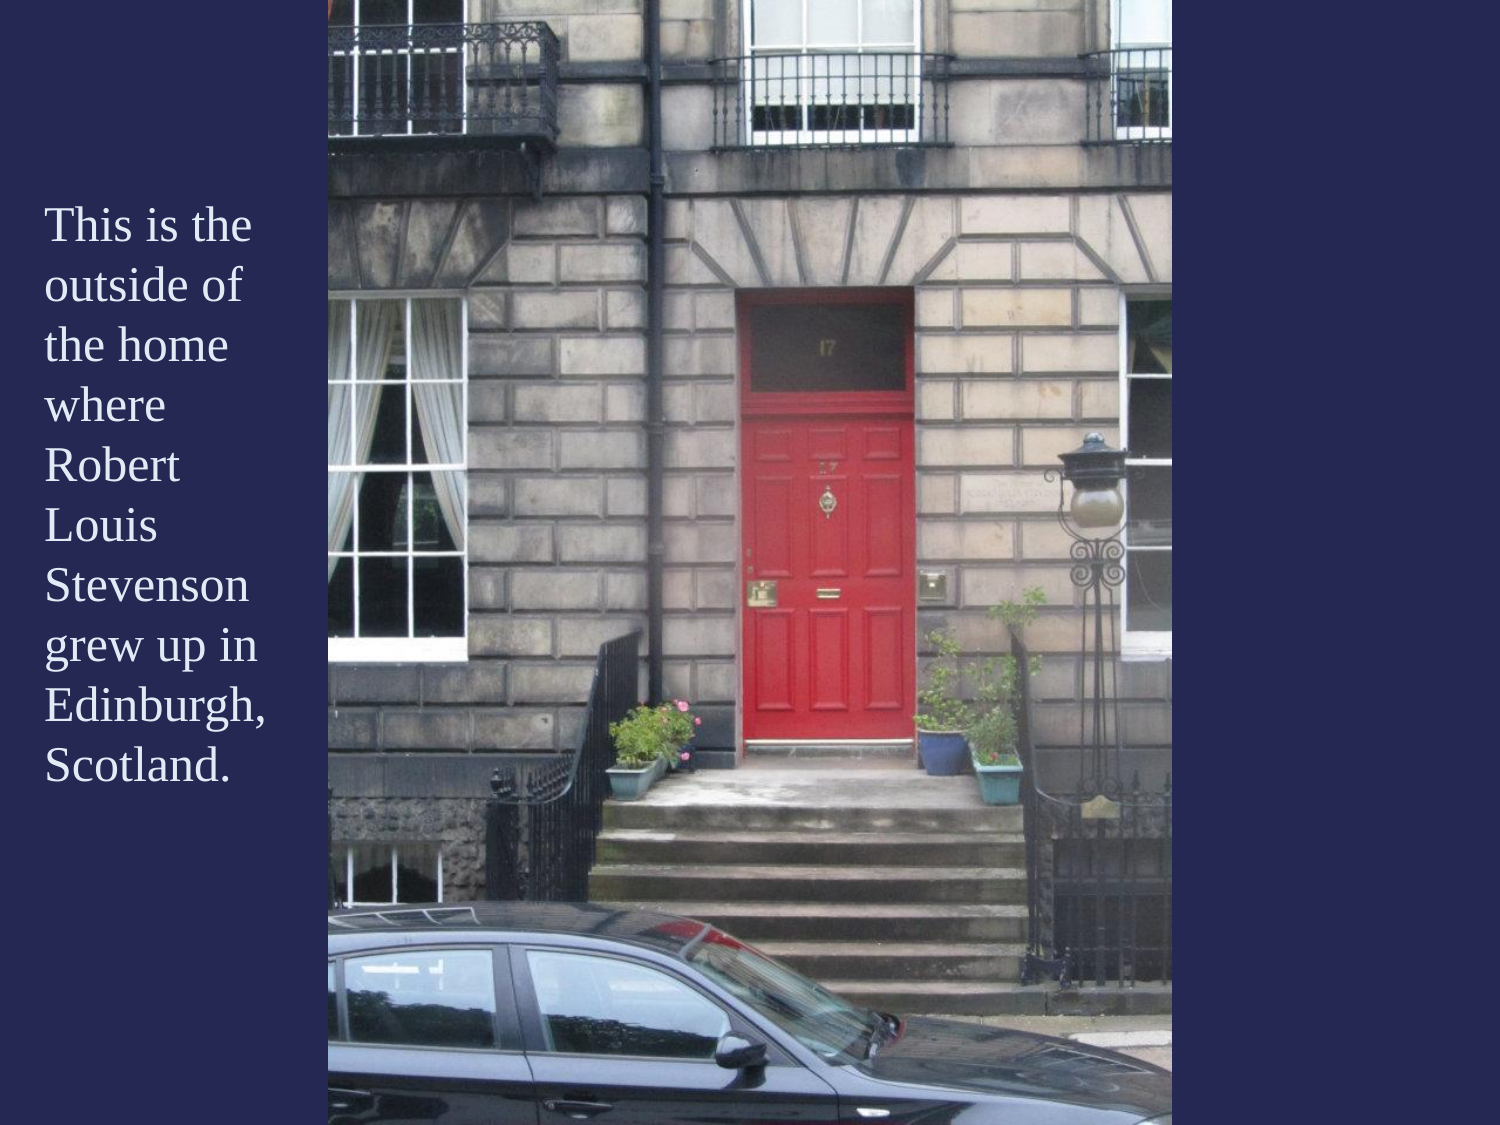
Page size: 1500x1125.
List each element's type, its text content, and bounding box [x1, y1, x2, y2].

picture [327, 0, 1173, 1125]
text_box This is the outside of the home where Robert Louis Stevenson grew up in Edinburgh, Scotland. [29, 184, 290, 800]
